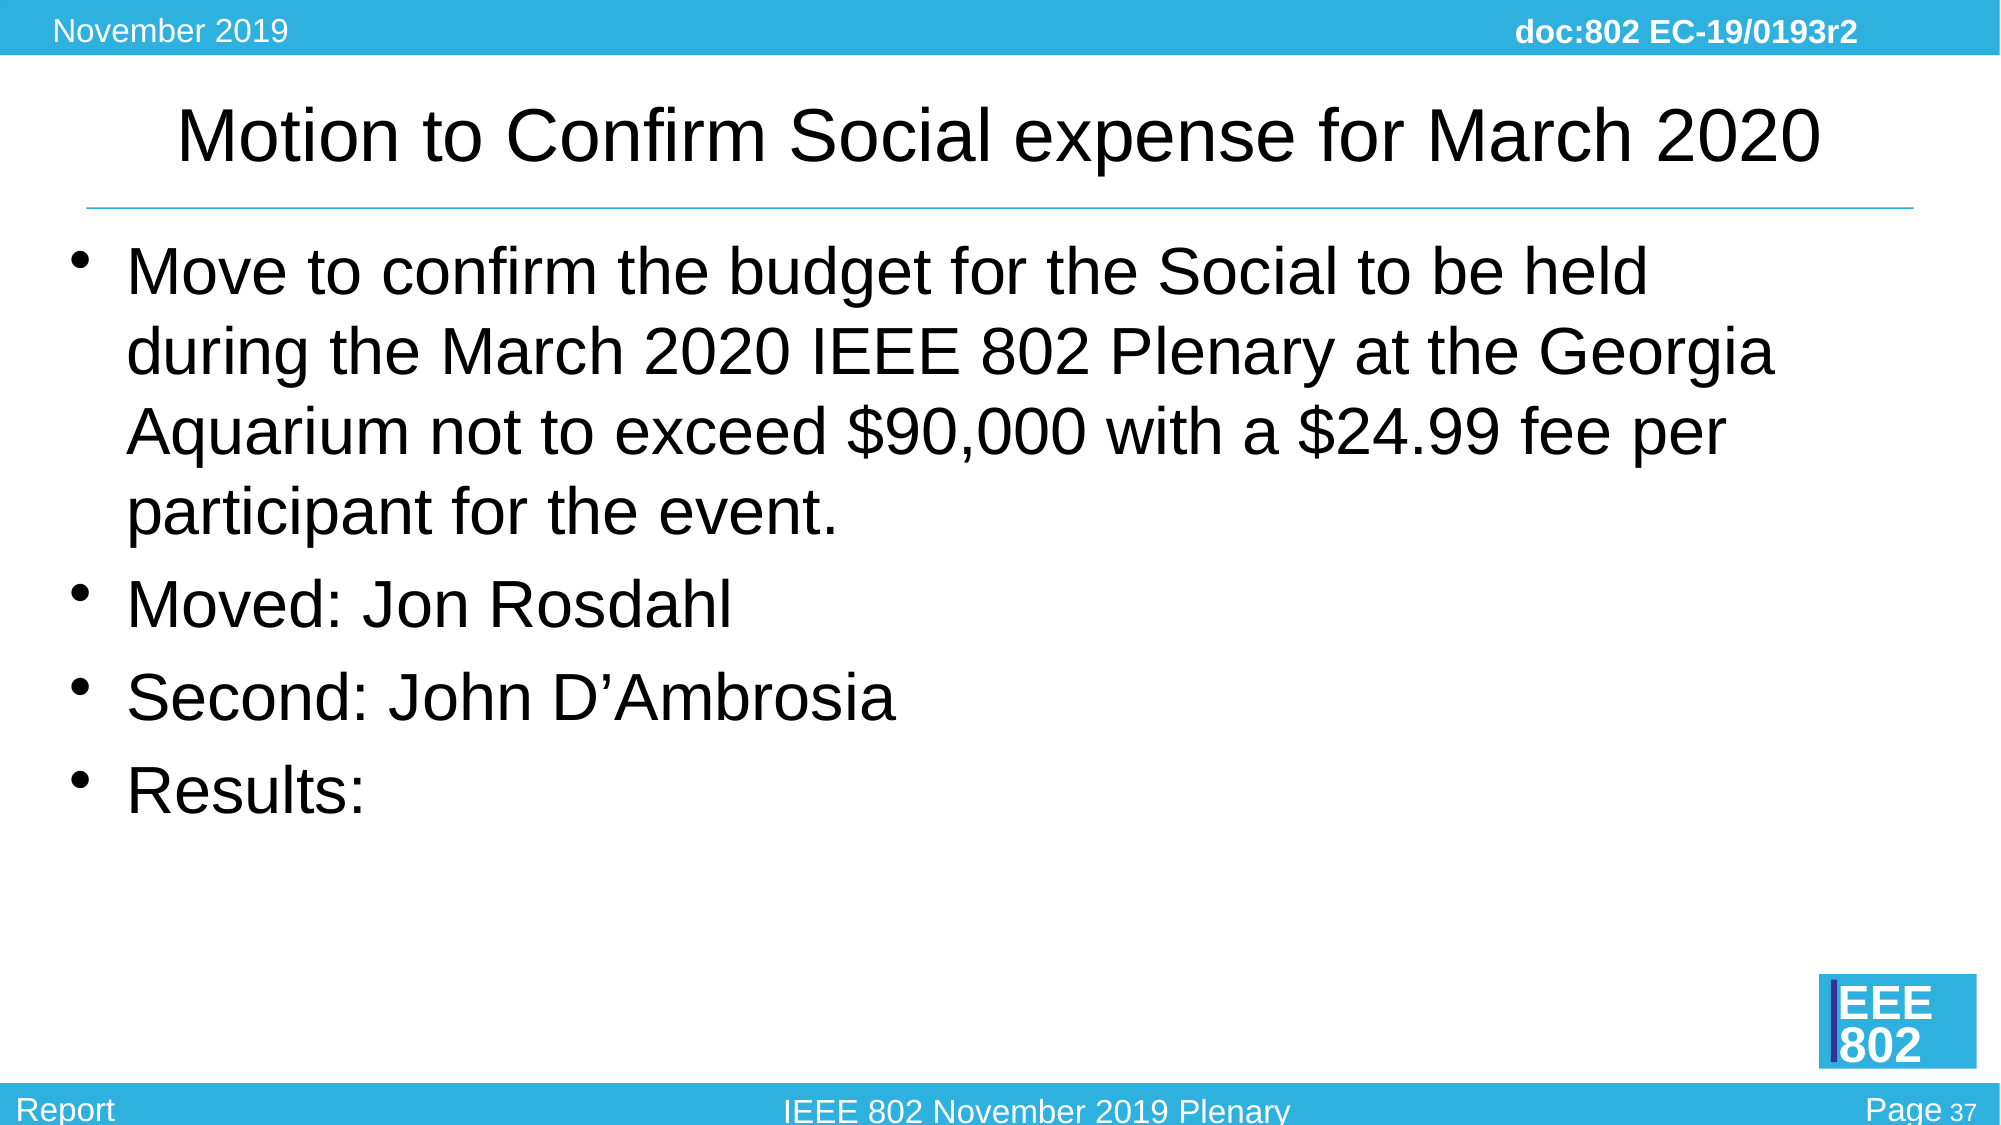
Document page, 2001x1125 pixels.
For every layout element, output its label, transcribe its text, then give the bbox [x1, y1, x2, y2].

list Move to confirm the budget for the Social to be held during the March 2020 IEEE 802 Plenary at the Georgia Aquarium not to exceed $90,000 with a $24.99 fee per participant for the event. Moved: Jon Rosdahl Second: John D’Ambrosia Results: [54, 220, 1855, 963]
title Motion to Confirm Social expense for March 2020 [99, 66, 1900, 197]
